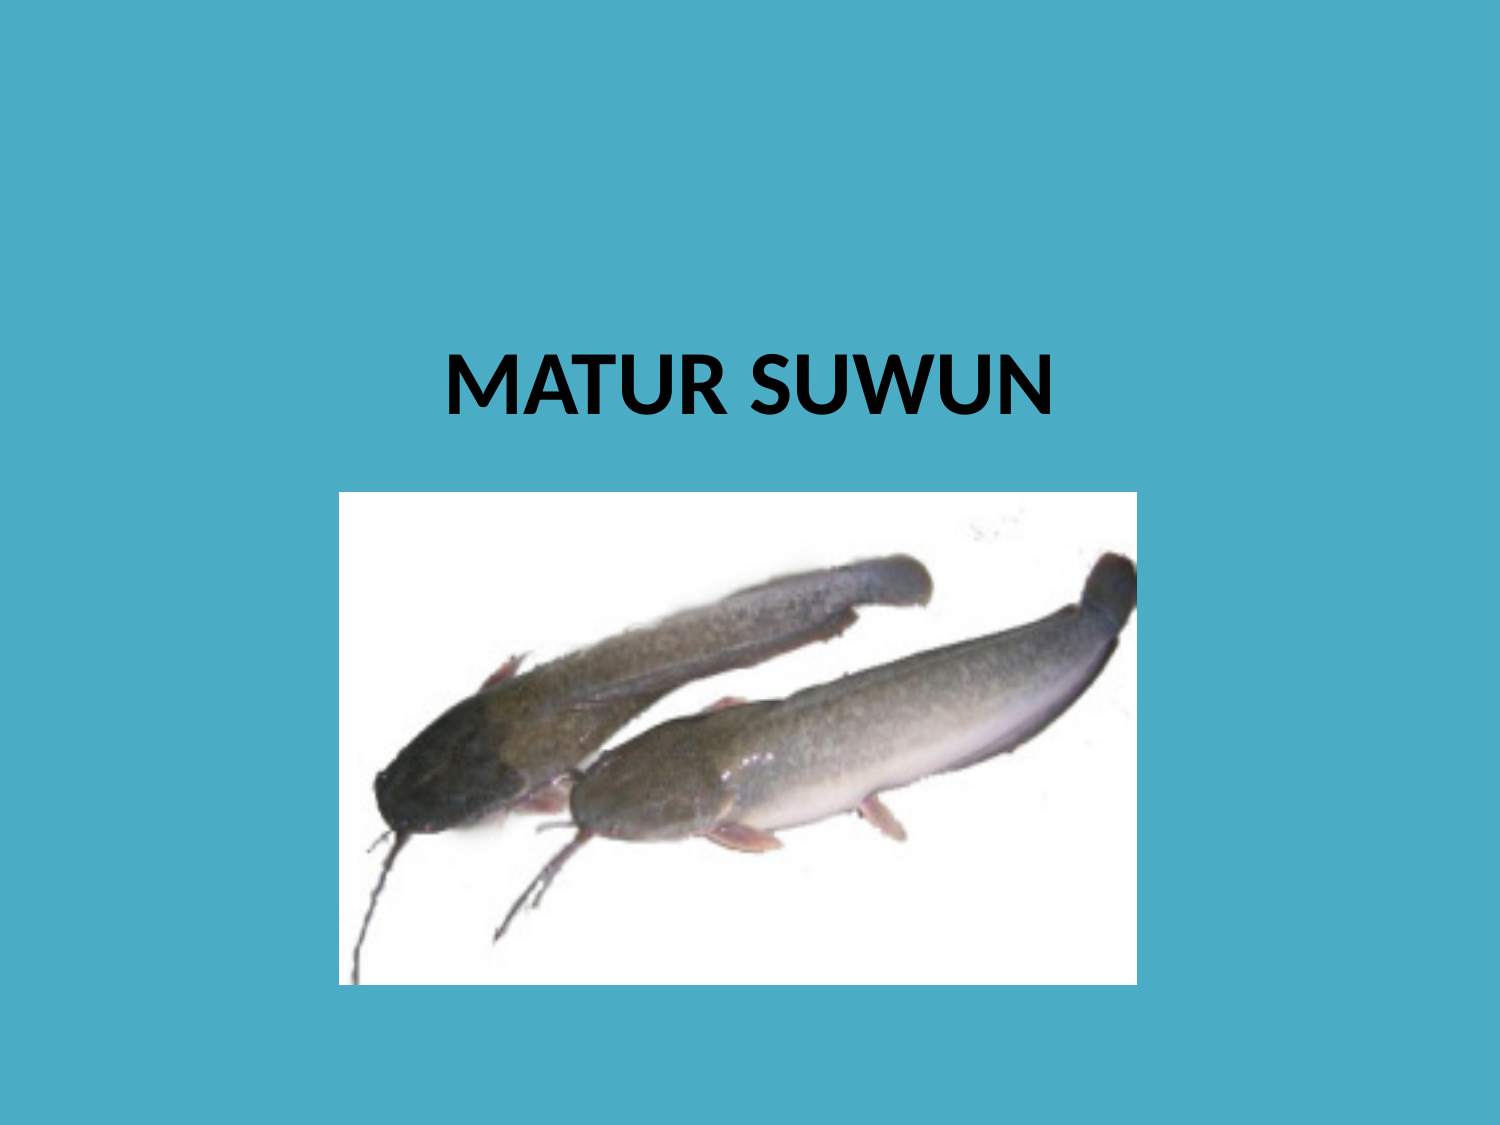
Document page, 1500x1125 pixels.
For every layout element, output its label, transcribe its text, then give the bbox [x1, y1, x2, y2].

title MATUR SUWUN [112, 257, 1388, 499]
picture [339, 491, 1137, 985]
